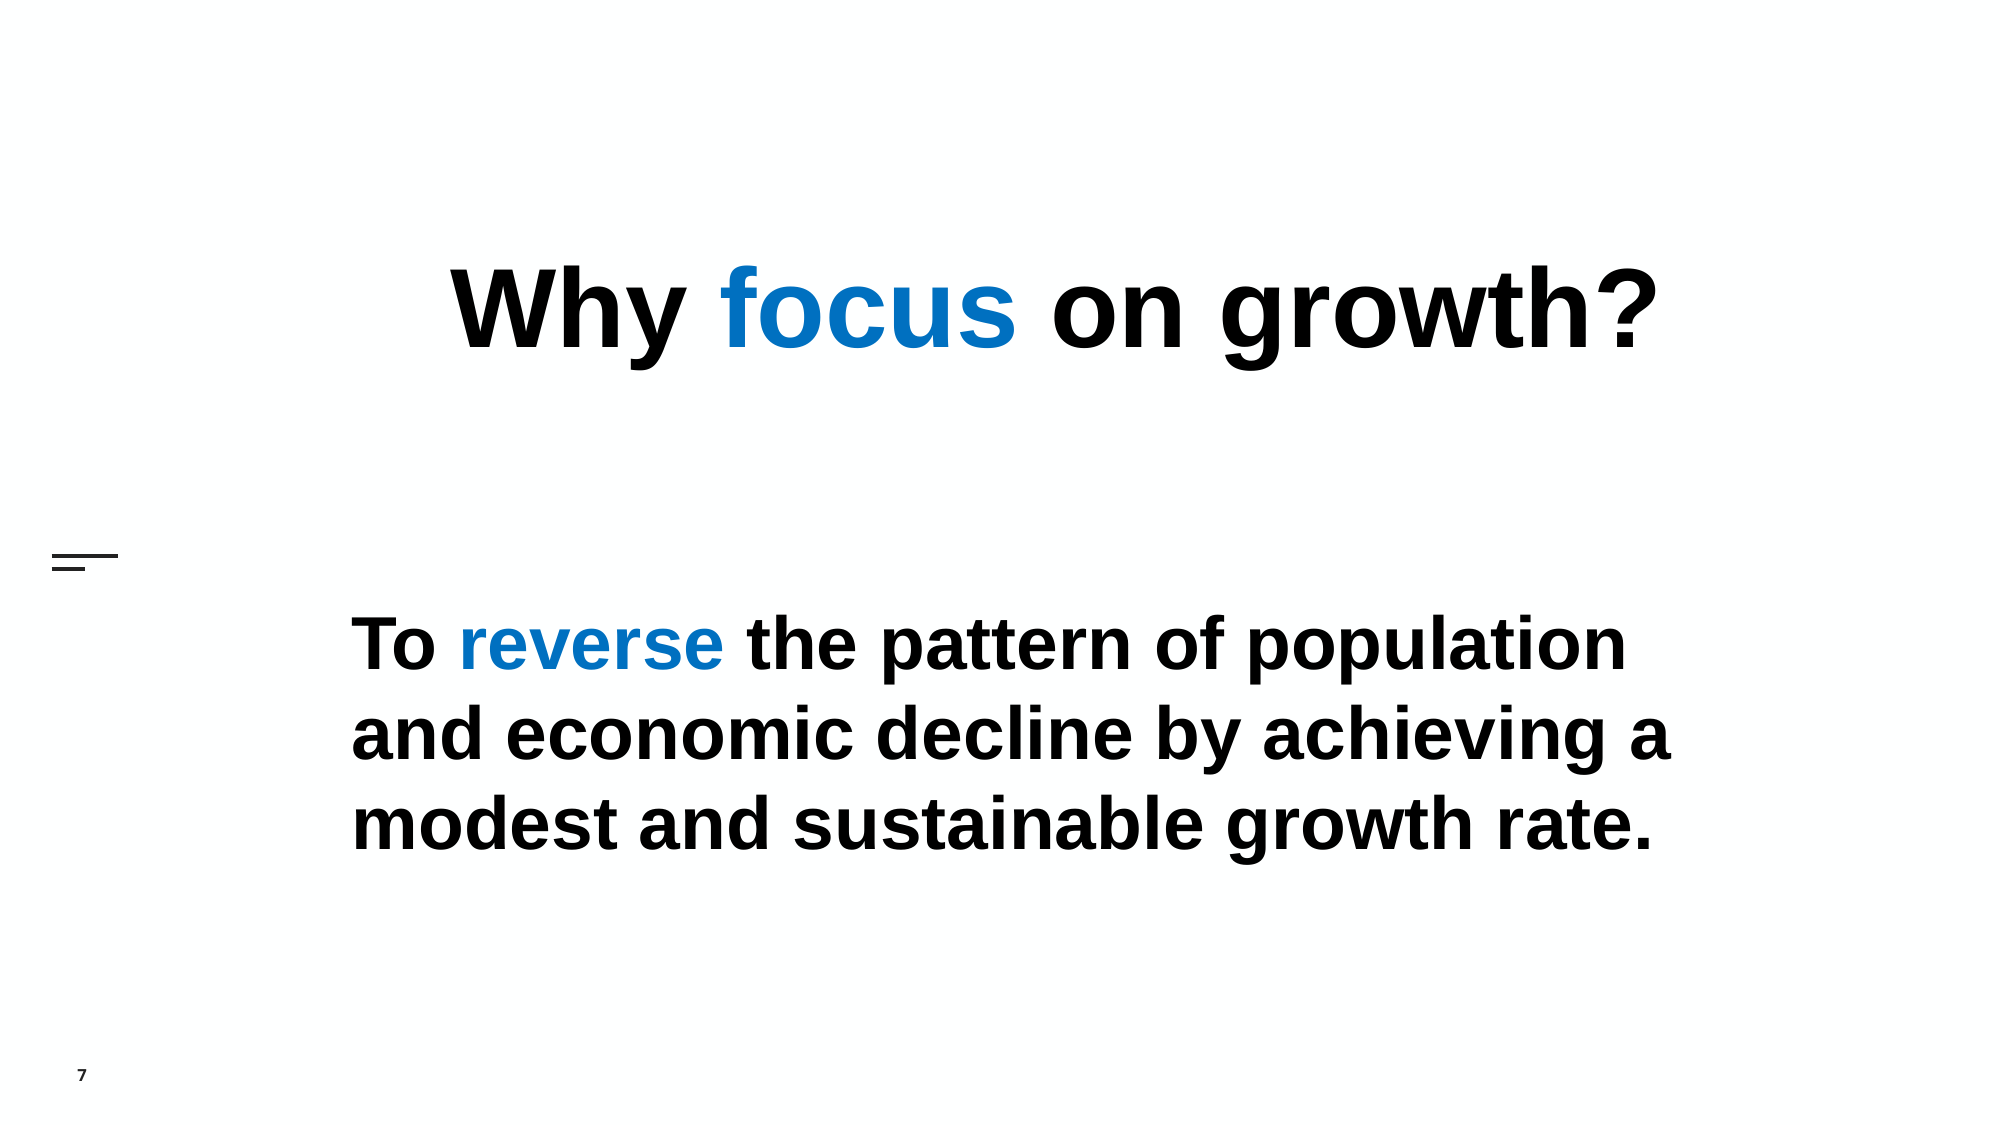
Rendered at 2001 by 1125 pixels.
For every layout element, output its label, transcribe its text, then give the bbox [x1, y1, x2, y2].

text_box Why focus on growth? [336, 228, 1777, 378]
text_box To reverse the pattern of population and economic decline by achieving a modest and sustainable growth rate. [336, 587, 1777, 873]
